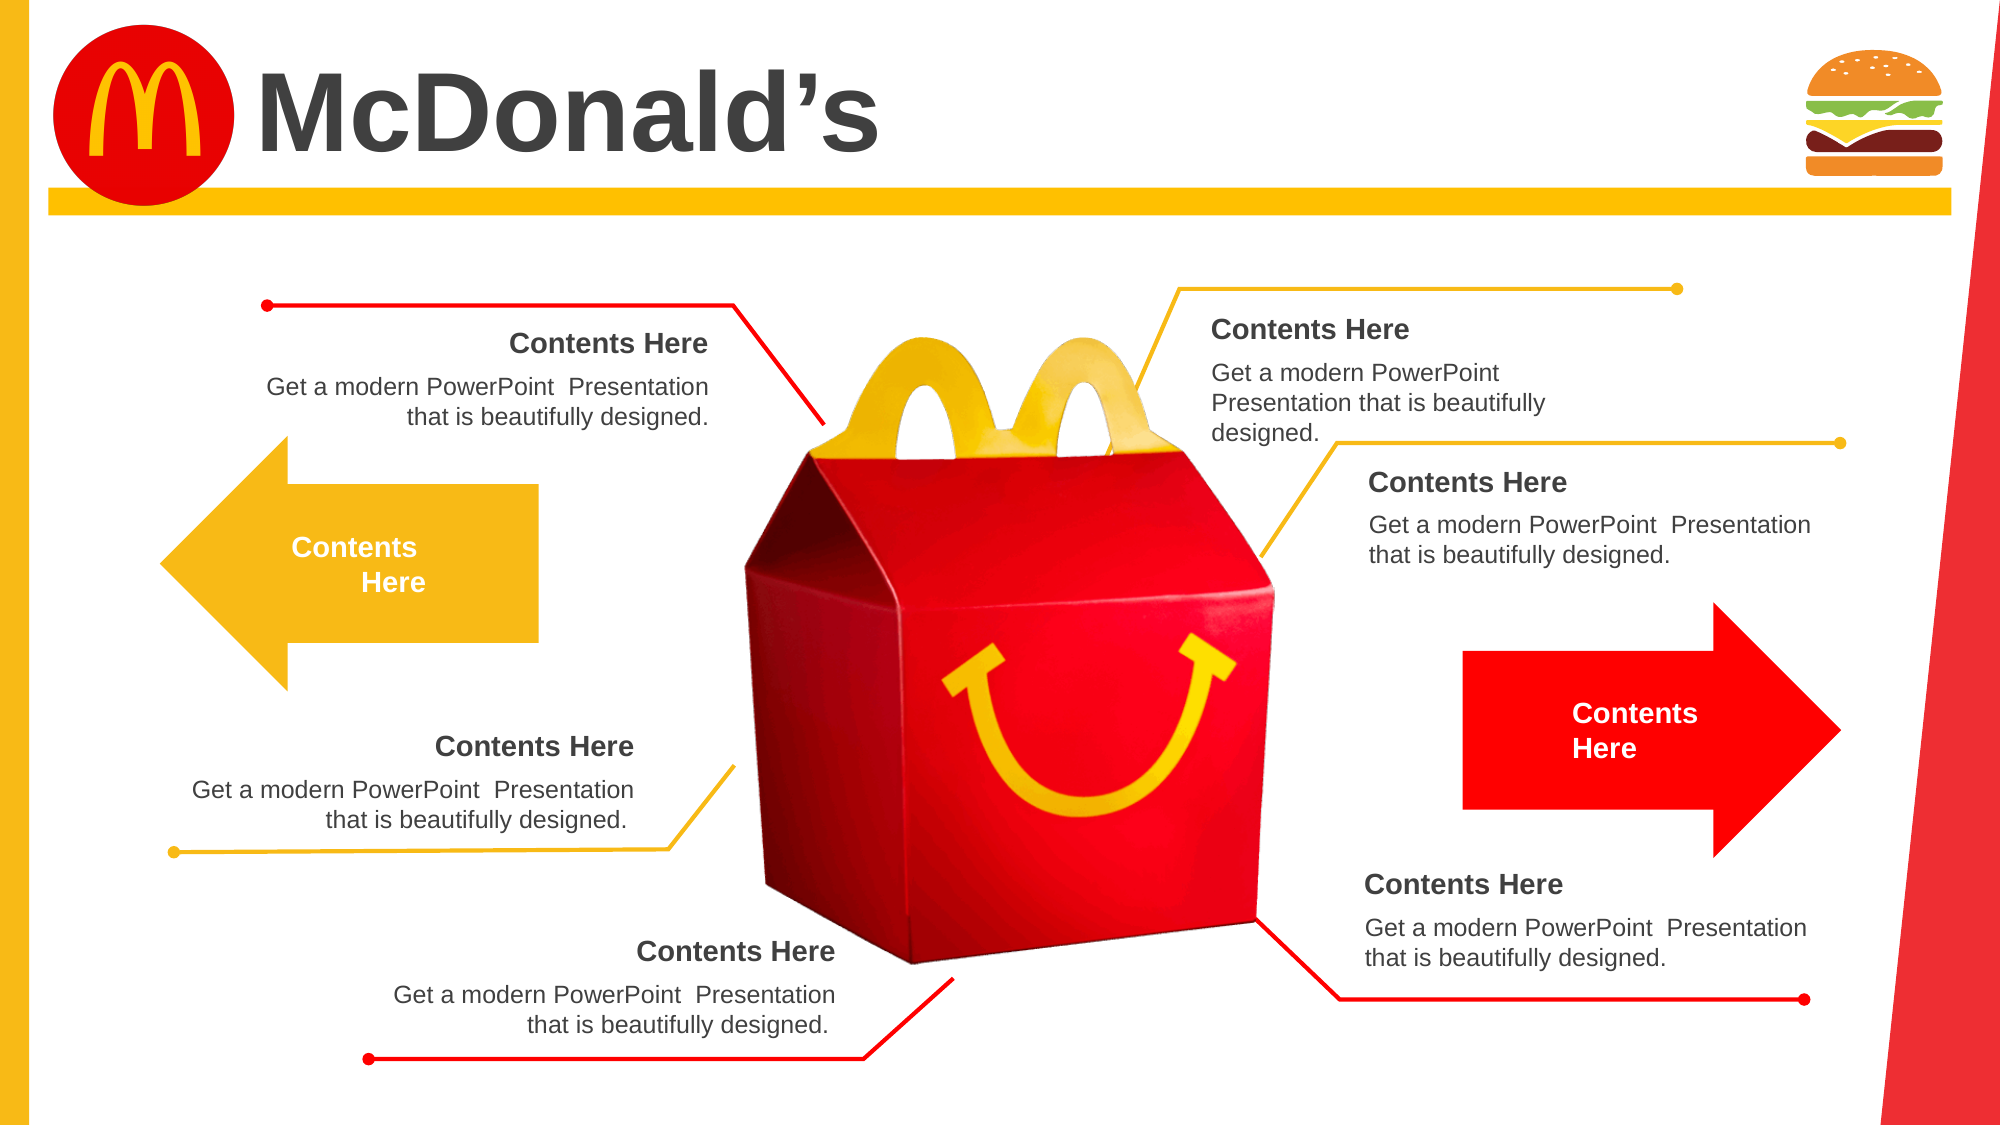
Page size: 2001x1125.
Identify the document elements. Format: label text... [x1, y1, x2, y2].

picture [53, 24, 235, 206]
text_box [1282, 922, 1811, 1006]
text_box [47, 187, 1952, 216]
list McDonald’s [240, 55, 906, 175]
text_box Contents Here [254, 520, 444, 606]
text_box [249, 317, 727, 439]
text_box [335, 925, 854, 1047]
text_box [1282, 436, 1847, 553]
text_box [362, 977, 954, 1066]
text_box [1461, 599, 1843, 858]
text_box [1157, 282, 1684, 337]
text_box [1805, 49, 1945, 176]
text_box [150, 719, 653, 842]
text_box [158, 439, 540, 694]
text_box [1282, 426, 1365, 463]
text_box Contents Here [1557, 687, 1747, 772]
text_box [167, 764, 735, 859]
text_box [260, 299, 758, 407]
picture [740, 337, 1282, 973]
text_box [1353, 455, 1841, 578]
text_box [1349, 858, 1834, 981]
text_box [1196, 303, 1670, 426]
